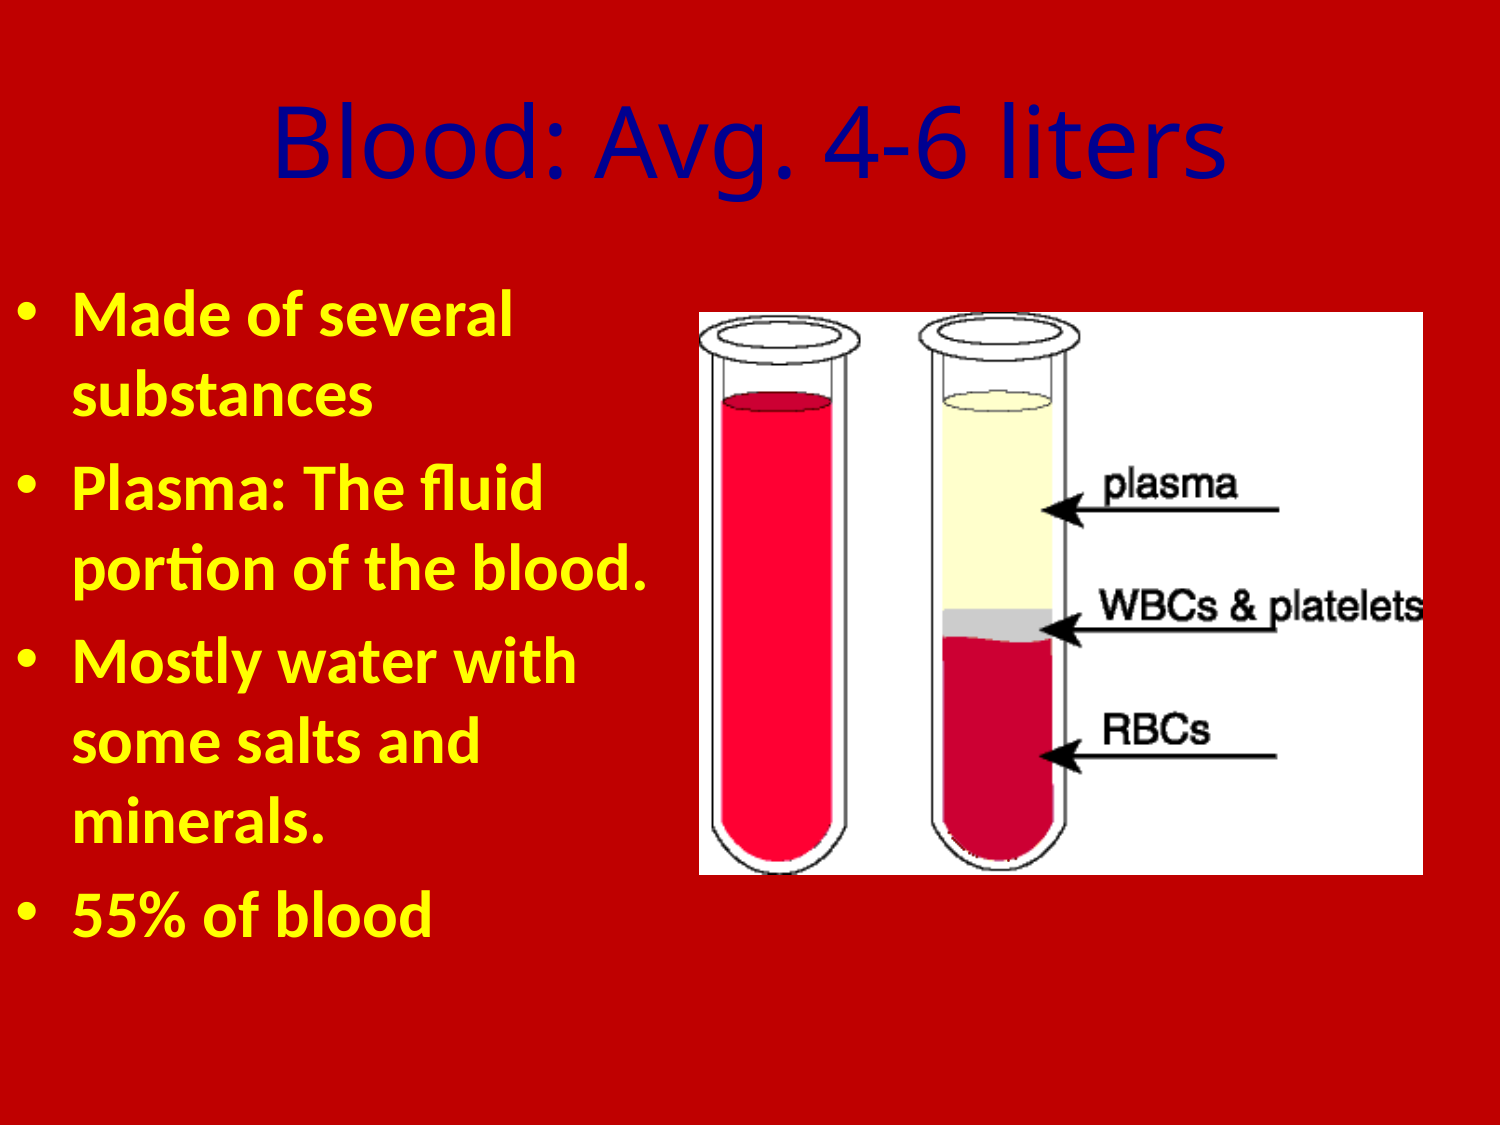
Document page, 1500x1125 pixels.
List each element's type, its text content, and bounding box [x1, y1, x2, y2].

title Blood: Avg. 4-6 liters [75, 45, 1425, 233]
picture [699, 312, 1423, 876]
list Made of several substances Plasma: The fluid portion of the blood. Mostly water with some salts and minerals. 55% of blood [0, 262, 700, 1088]
